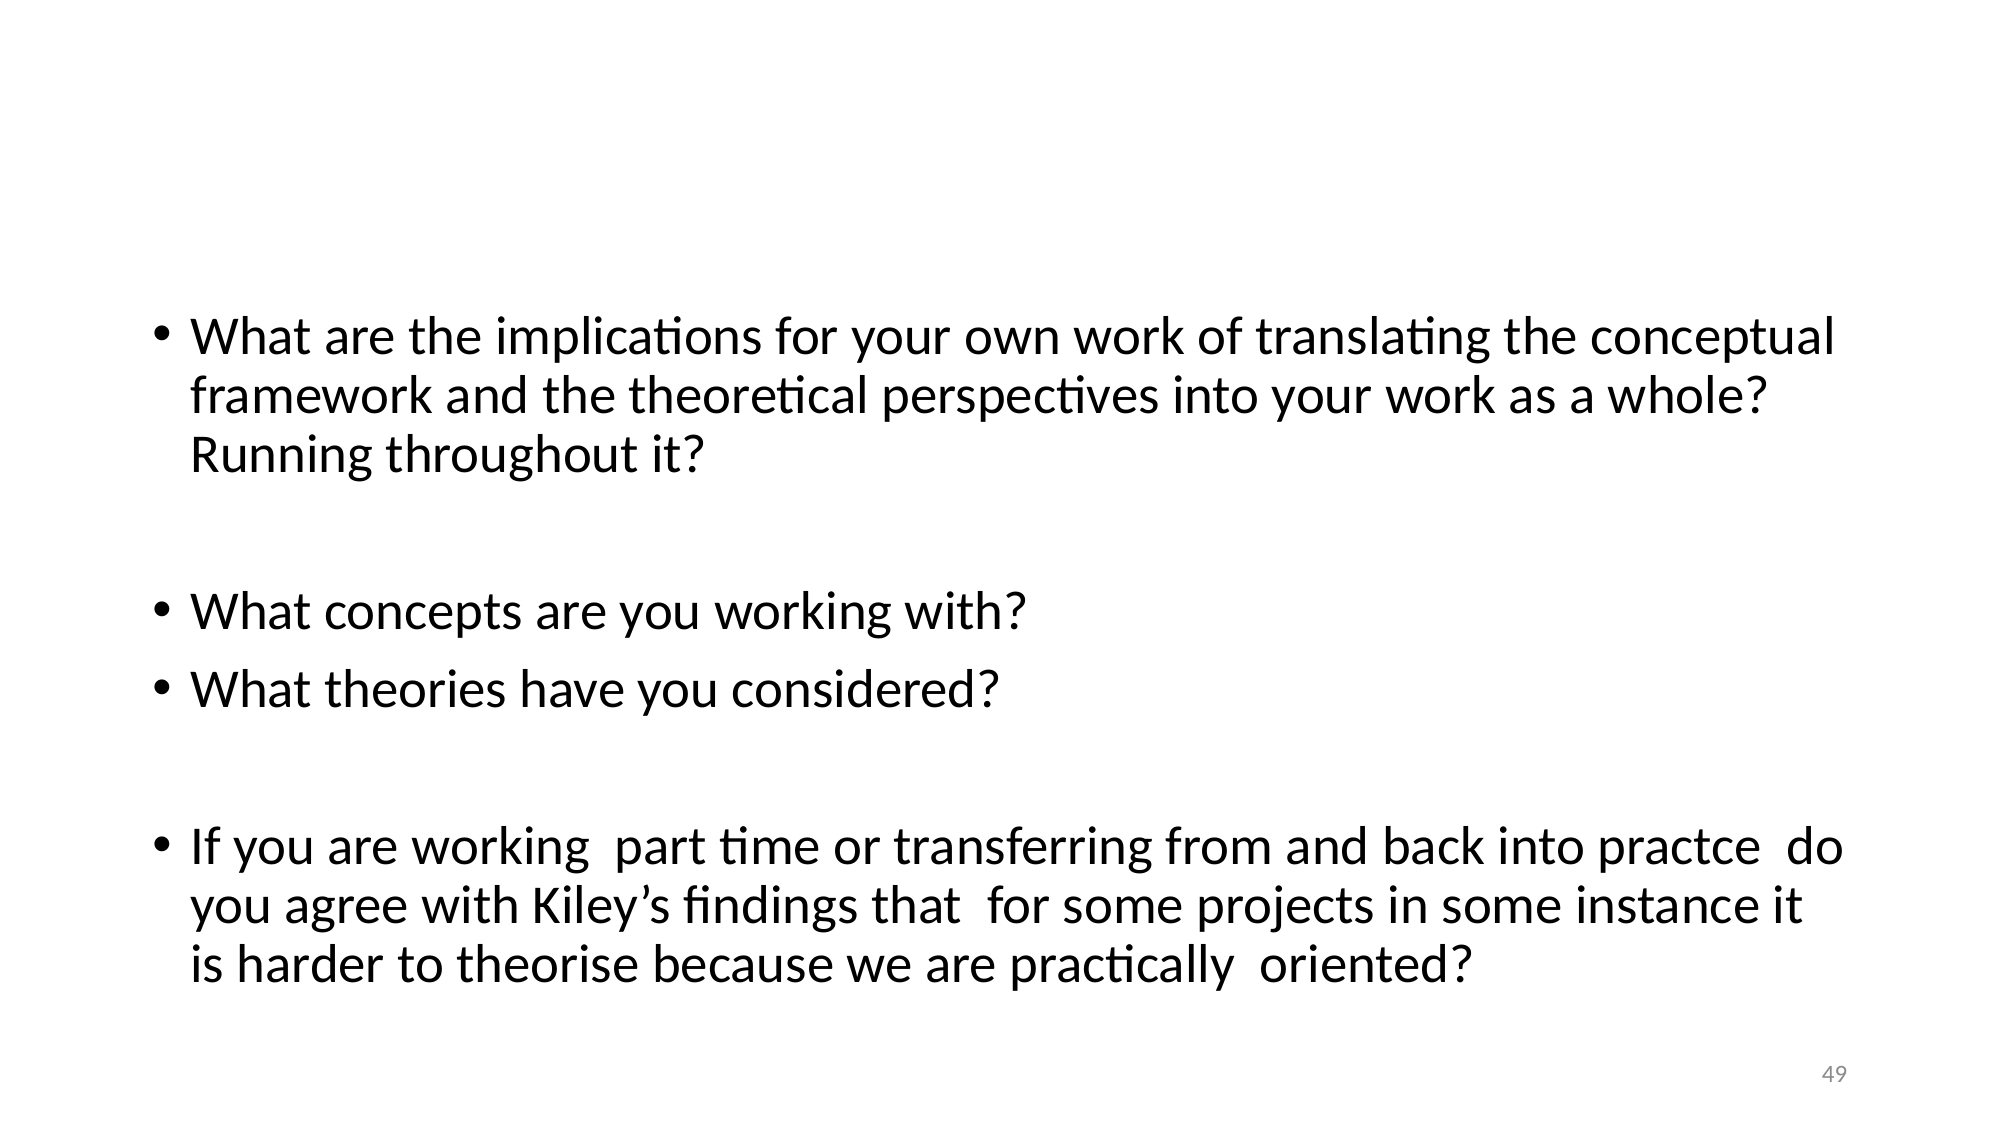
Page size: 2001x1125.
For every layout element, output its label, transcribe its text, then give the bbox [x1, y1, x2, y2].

list What are the implications for your own work of translating the conceptual framework and the theoretical perspectives into your work as a whole? Running throughout it? What concepts are you working with? What theories have you considered? If you are working part time or transferring from and back into practce do you agree with Kiley’s findings that for some projects in some instance it is harder to theorise because we are practically oriented? [137, 299, 1863, 1014]
slide_number 49 [1412, 1042, 1863, 1103]
